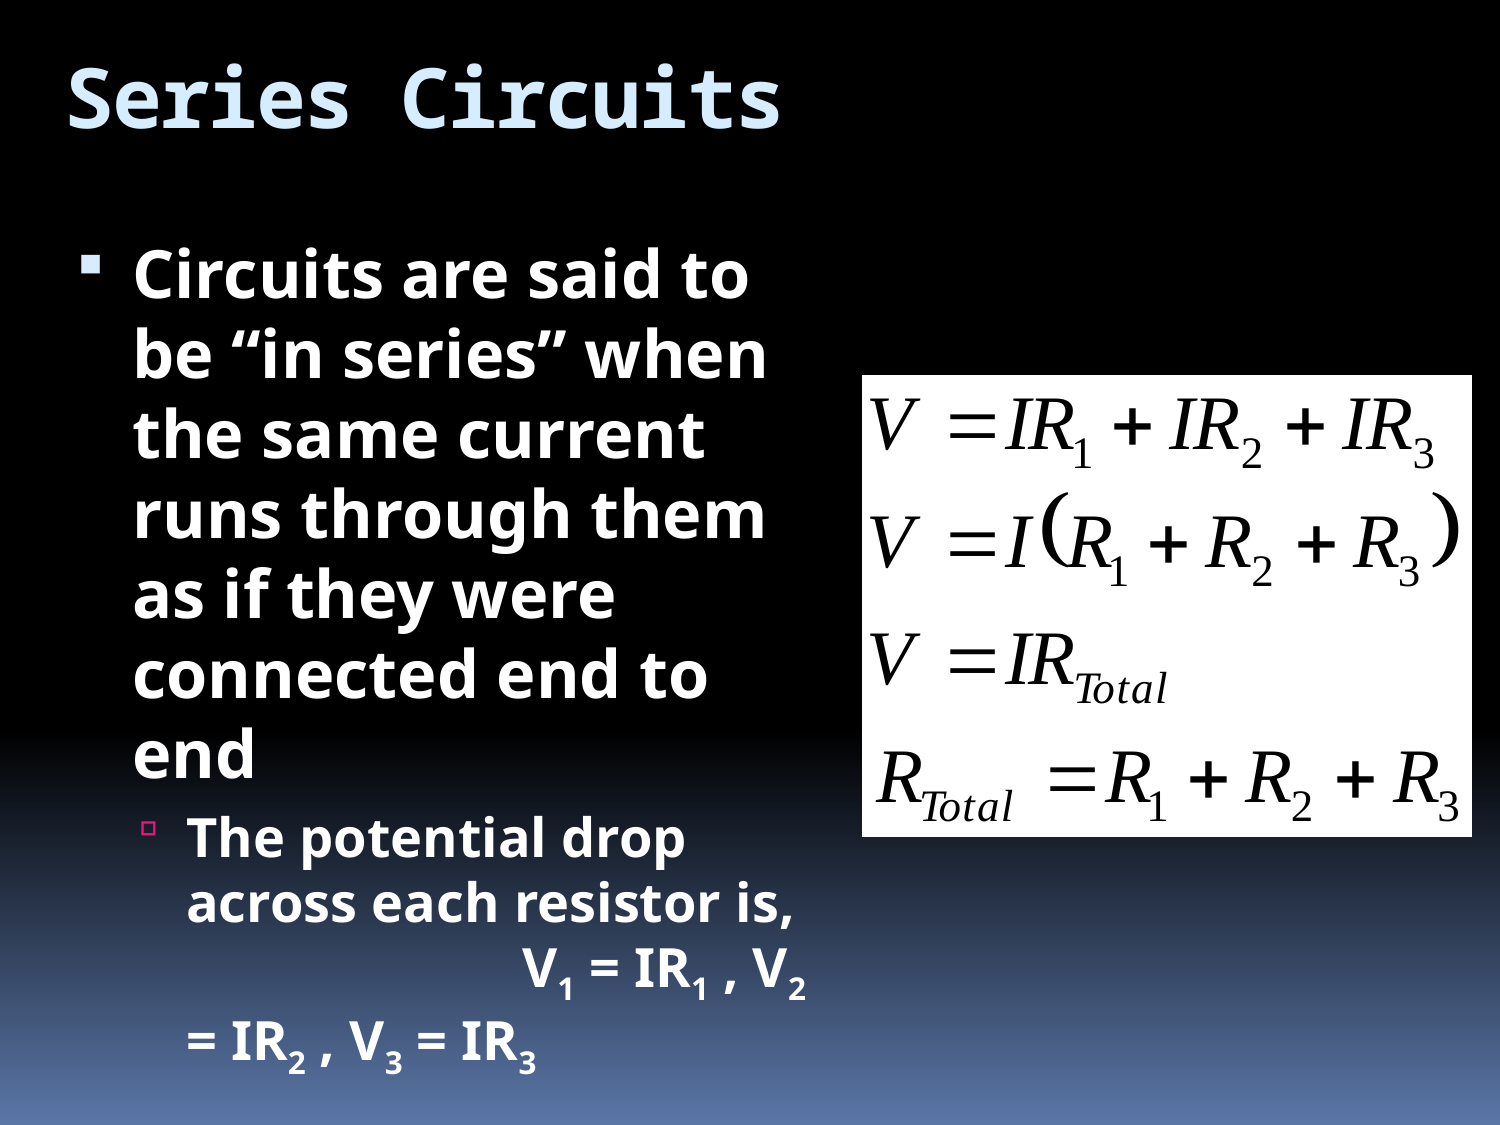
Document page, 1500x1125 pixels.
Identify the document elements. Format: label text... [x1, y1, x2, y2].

title Series Circuits [50, 37, 1425, 234]
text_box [861, 374, 1473, 838]
list Circuits are said to be “in series” when the same current runs through them as if they were connected end to end The potential drop across each resistor is, V1 = IR1 , V2 = IR2 , V3 = IR3 [50, 224, 825, 1043]
